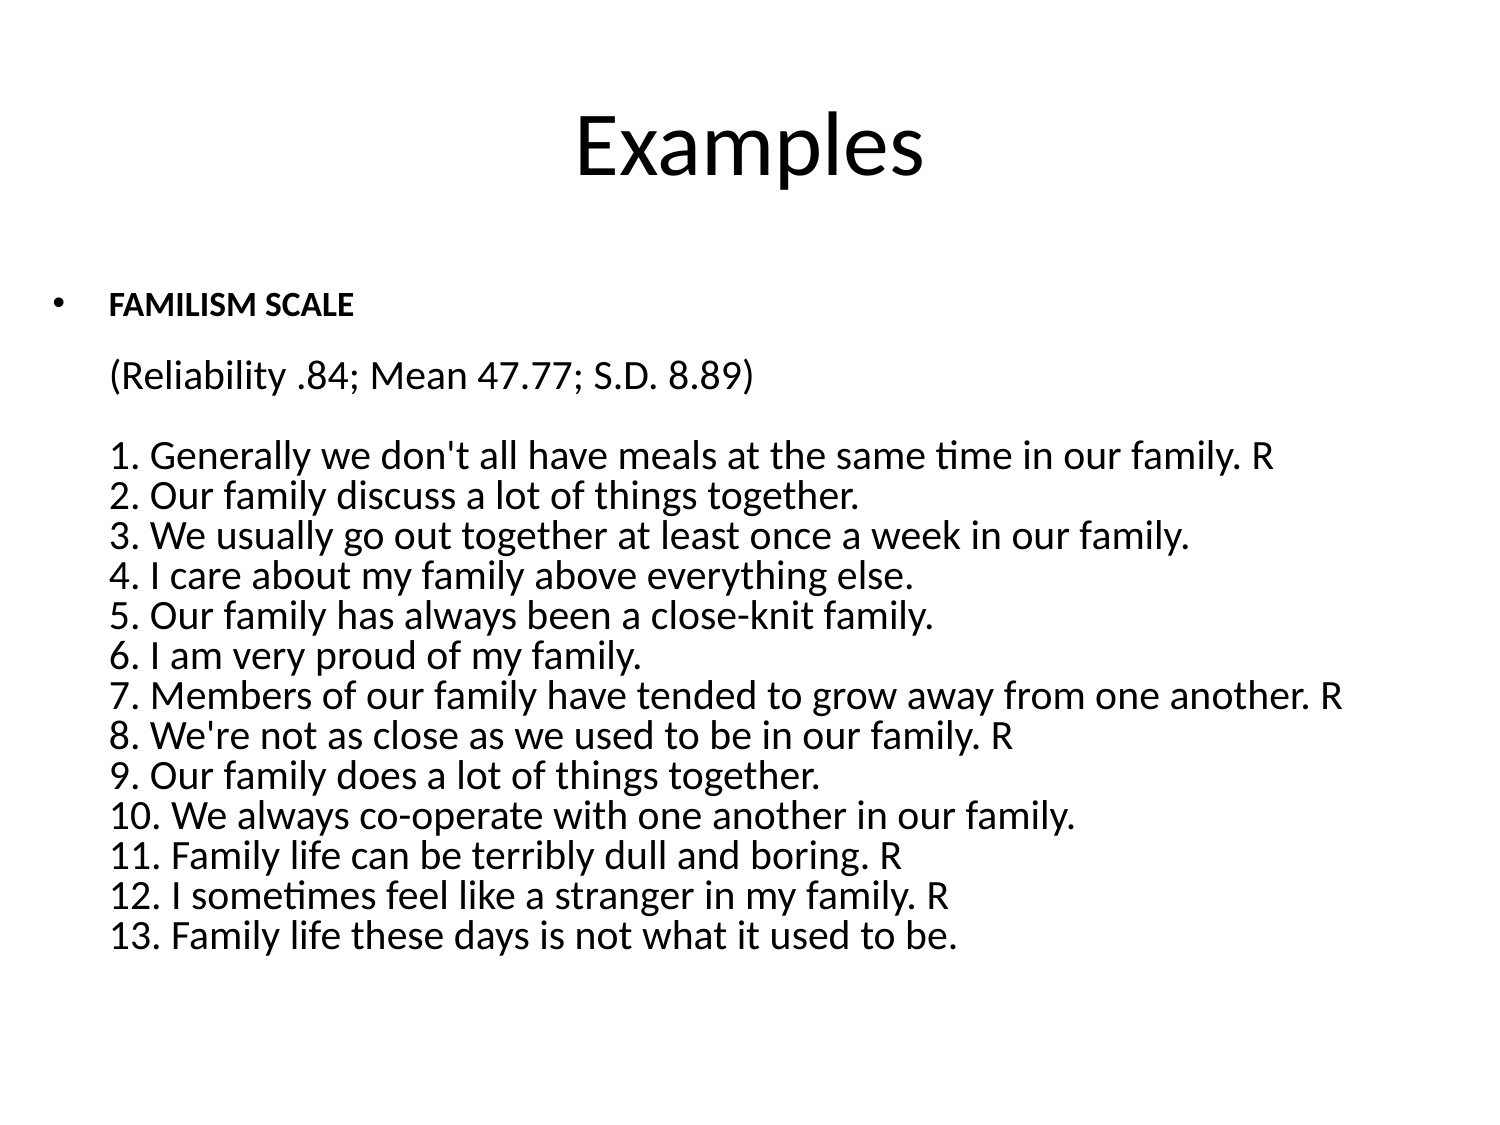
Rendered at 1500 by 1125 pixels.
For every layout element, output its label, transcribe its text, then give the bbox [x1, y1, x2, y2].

list FAMILISM SCALE (Reliability .84; Mean 47.77; S.D. 8.89) 1. Generally we don't all have meals at the same time in our family. R 2. Our family discuss a lot of things together. 3. We usually go out together at least once a week in our family. 4. I care about my family above everything else. 5. Our family has always been a close-knit family. 6. I am very proud of my family. 7. Members of our family have tended to grow away from one another. R 8. We're not as close as we used to be in our family. R 9. Our family does a lot of things together. 10. We always co-operate with one another in our family. 11. Family life can be terribly dull and boring. R 12. I sometimes feel like a stranger in my family. R 13. Family life these days is not what it used to be. [37, 282, 1463, 1075]
title Examples [75, 45, 1425, 233]
